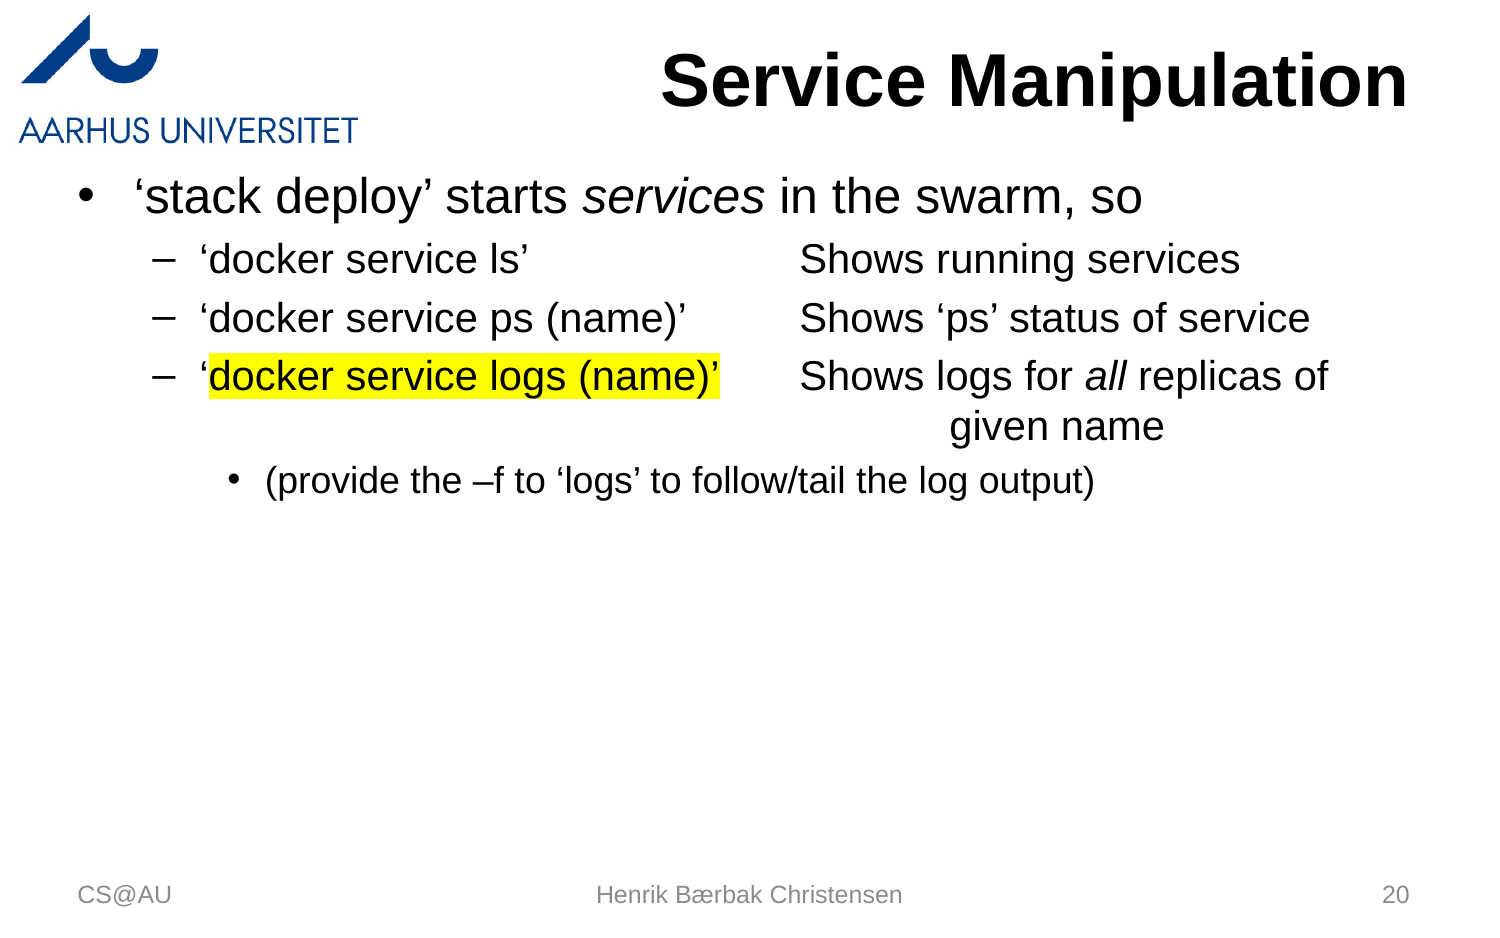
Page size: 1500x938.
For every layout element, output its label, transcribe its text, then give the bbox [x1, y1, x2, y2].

title Service Manipulation [75, 27, 1425, 125]
footer Henrik Bærbak Christensen [512, 868, 988, 919]
slide_number CS@AU [62, 868, 413, 919]
slide_number 20 [1074, 868, 1425, 919]
picture [14, 9, 358, 146]
list ‘stack deploy’ starts services in the swarm, so ‘docker service ls’ Shows running services ‘docker service ps (name)’ Shows ‘ps’ status of service ‘docker service logs (name)’ Shows logs for all replicas of given name (provide the –f to ‘logs’ to follow/tail the log output) [62, 156, 1425, 865]
